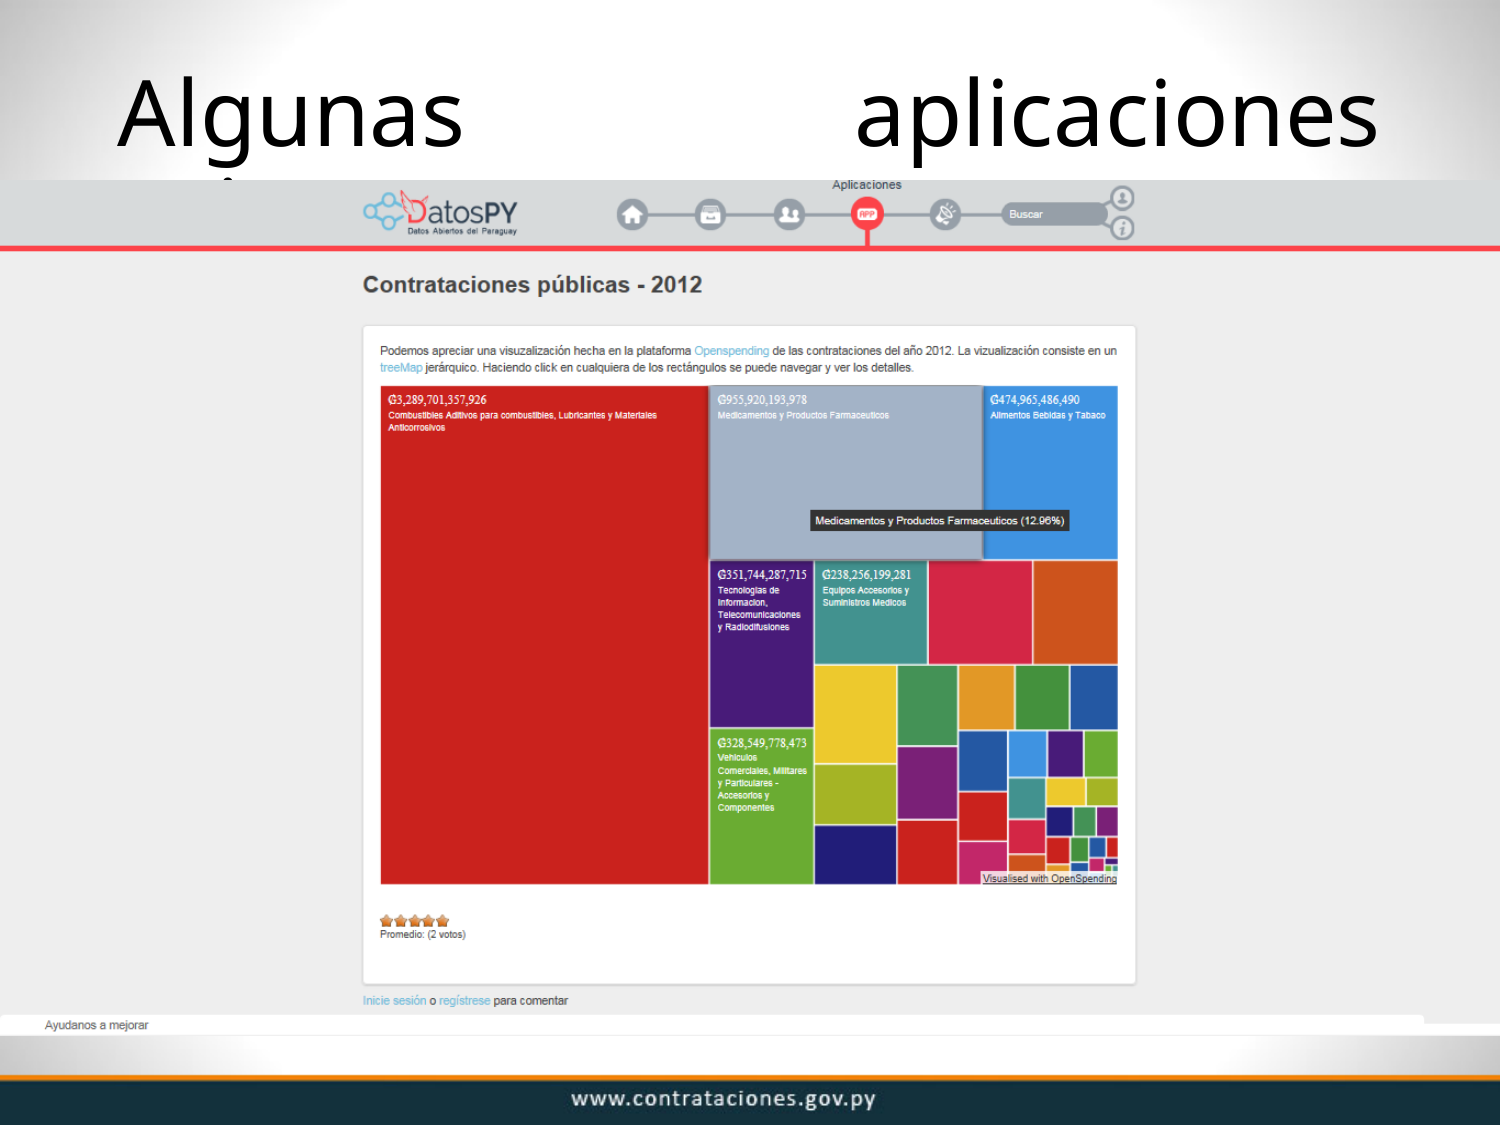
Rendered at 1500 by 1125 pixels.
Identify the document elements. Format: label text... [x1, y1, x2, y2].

picture [0, 0, 1500, 1125]
text_box Algunas aplicaciones existentes [103, 59, 1397, 180]
